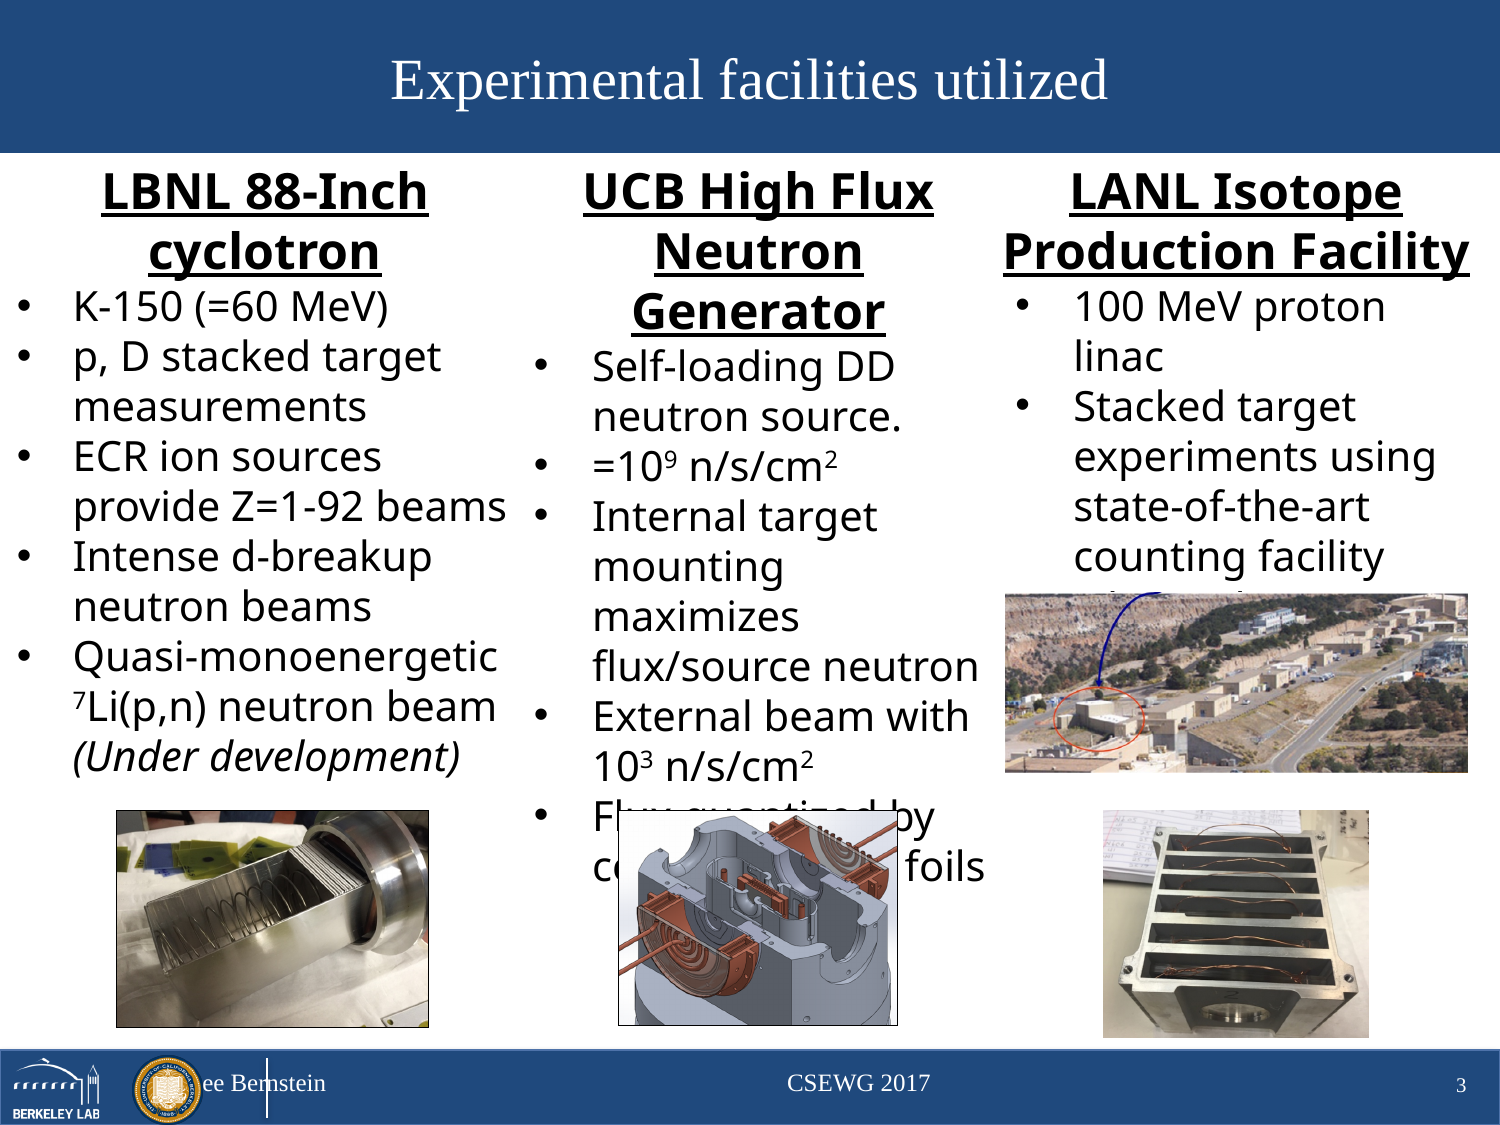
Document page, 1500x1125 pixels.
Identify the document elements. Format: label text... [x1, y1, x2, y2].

picture [132, 1055, 203, 1125]
text_box LANL Isotope Production Facility 100 MeV proton linac Stacked target experiments using state-of-the-art counting facility µA to mA currents [972, 152, 1500, 637]
picture [1005, 592, 1468, 773]
title Experimental facilities utilized [0, 0, 1500, 153]
picture [618, 810, 899, 1026]
picture [1103, 810, 1370, 1042]
picture [115, 810, 429, 1028]
